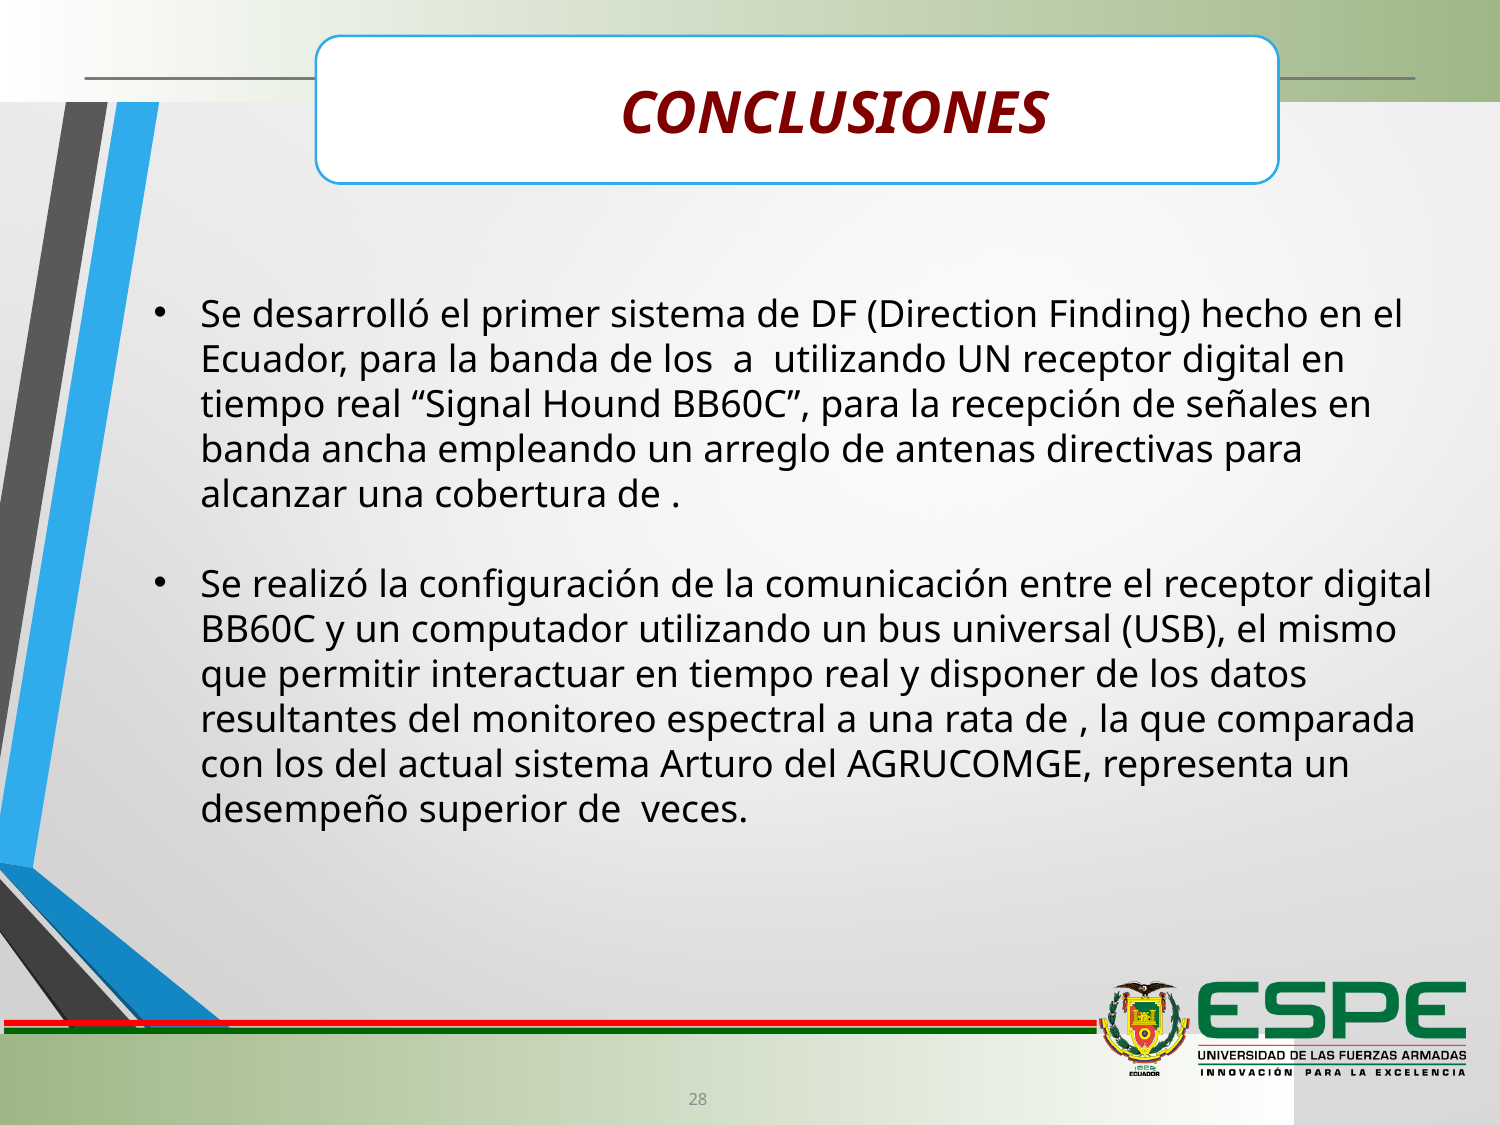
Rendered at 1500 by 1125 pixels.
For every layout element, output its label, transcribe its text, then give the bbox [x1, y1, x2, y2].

picture [1099, 981, 1466, 1076]
text_box CONCLUSIONES [314, 34, 1280, 185]
slide_number 28 [644, 1070, 723, 1125]
